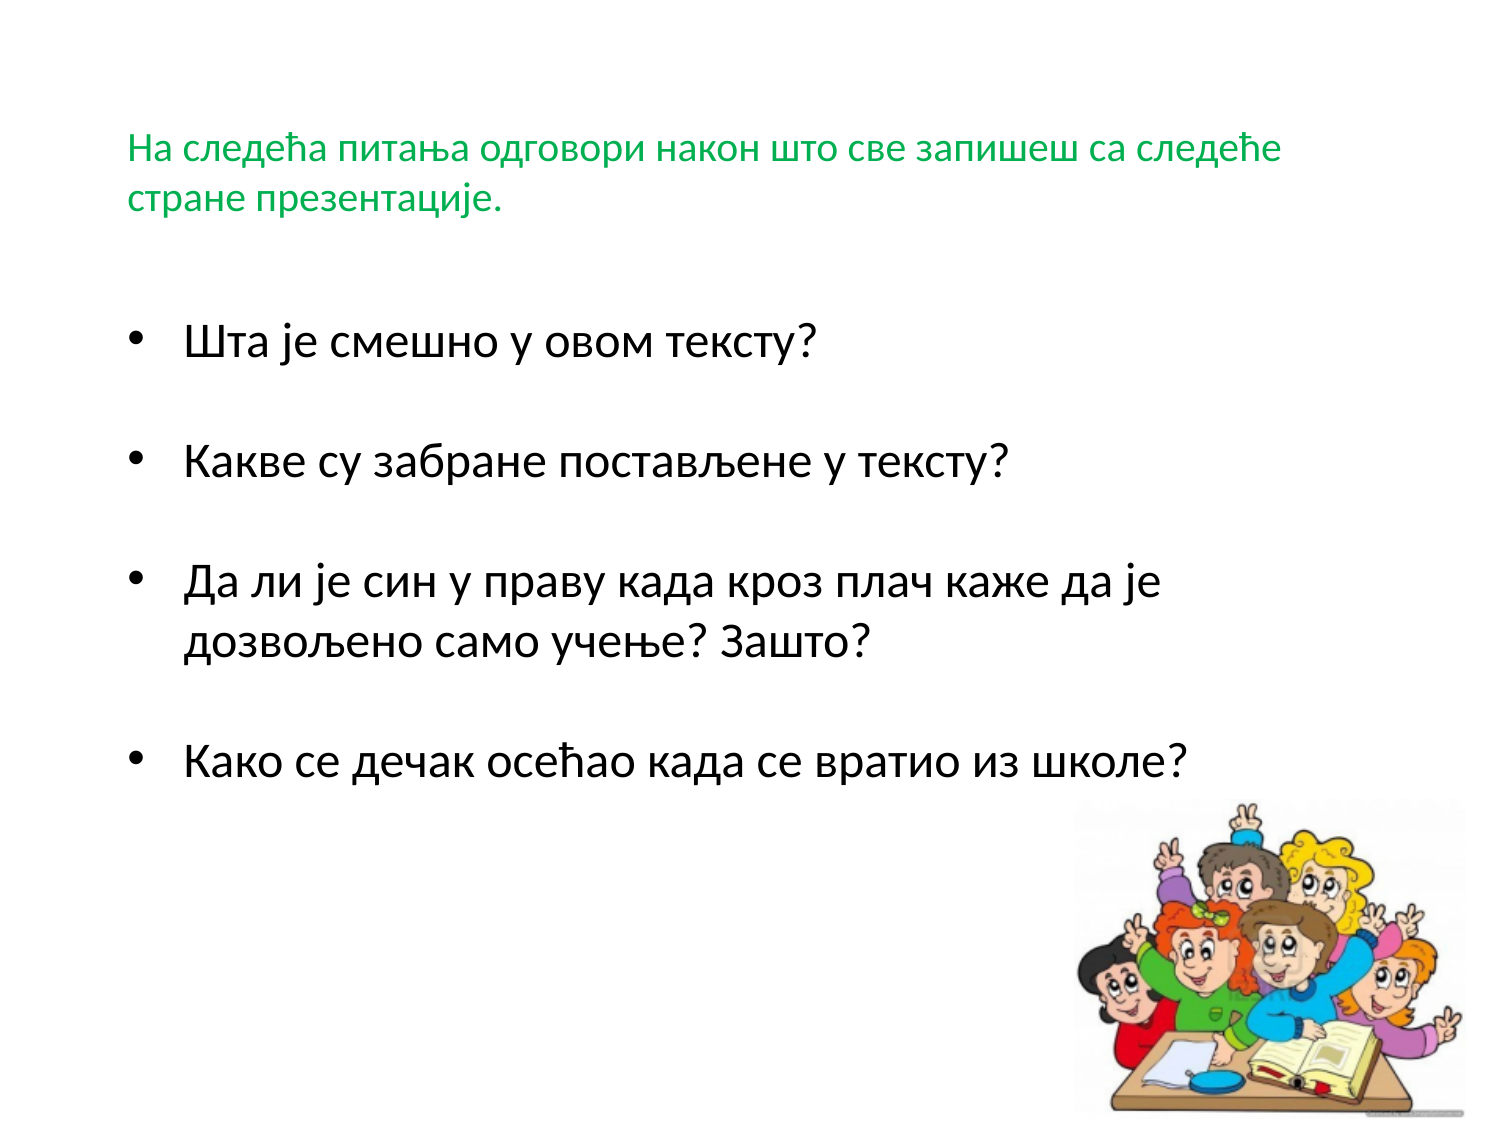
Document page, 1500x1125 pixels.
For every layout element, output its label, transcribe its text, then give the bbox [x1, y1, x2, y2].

picture [1074, 799, 1466, 1119]
text_box Шта је смешно у овом тексту? Какве су забране постављене у тексту? Да ли је син у праву када кроз плач каже да је дозвољено само учење? Зашто? Како се дечак осећао када се вратио из школе? [112, 299, 1363, 795]
text_box На следећа питања одговори након што све запишеш са следеће стране презентације. [112, 112, 1363, 228]
